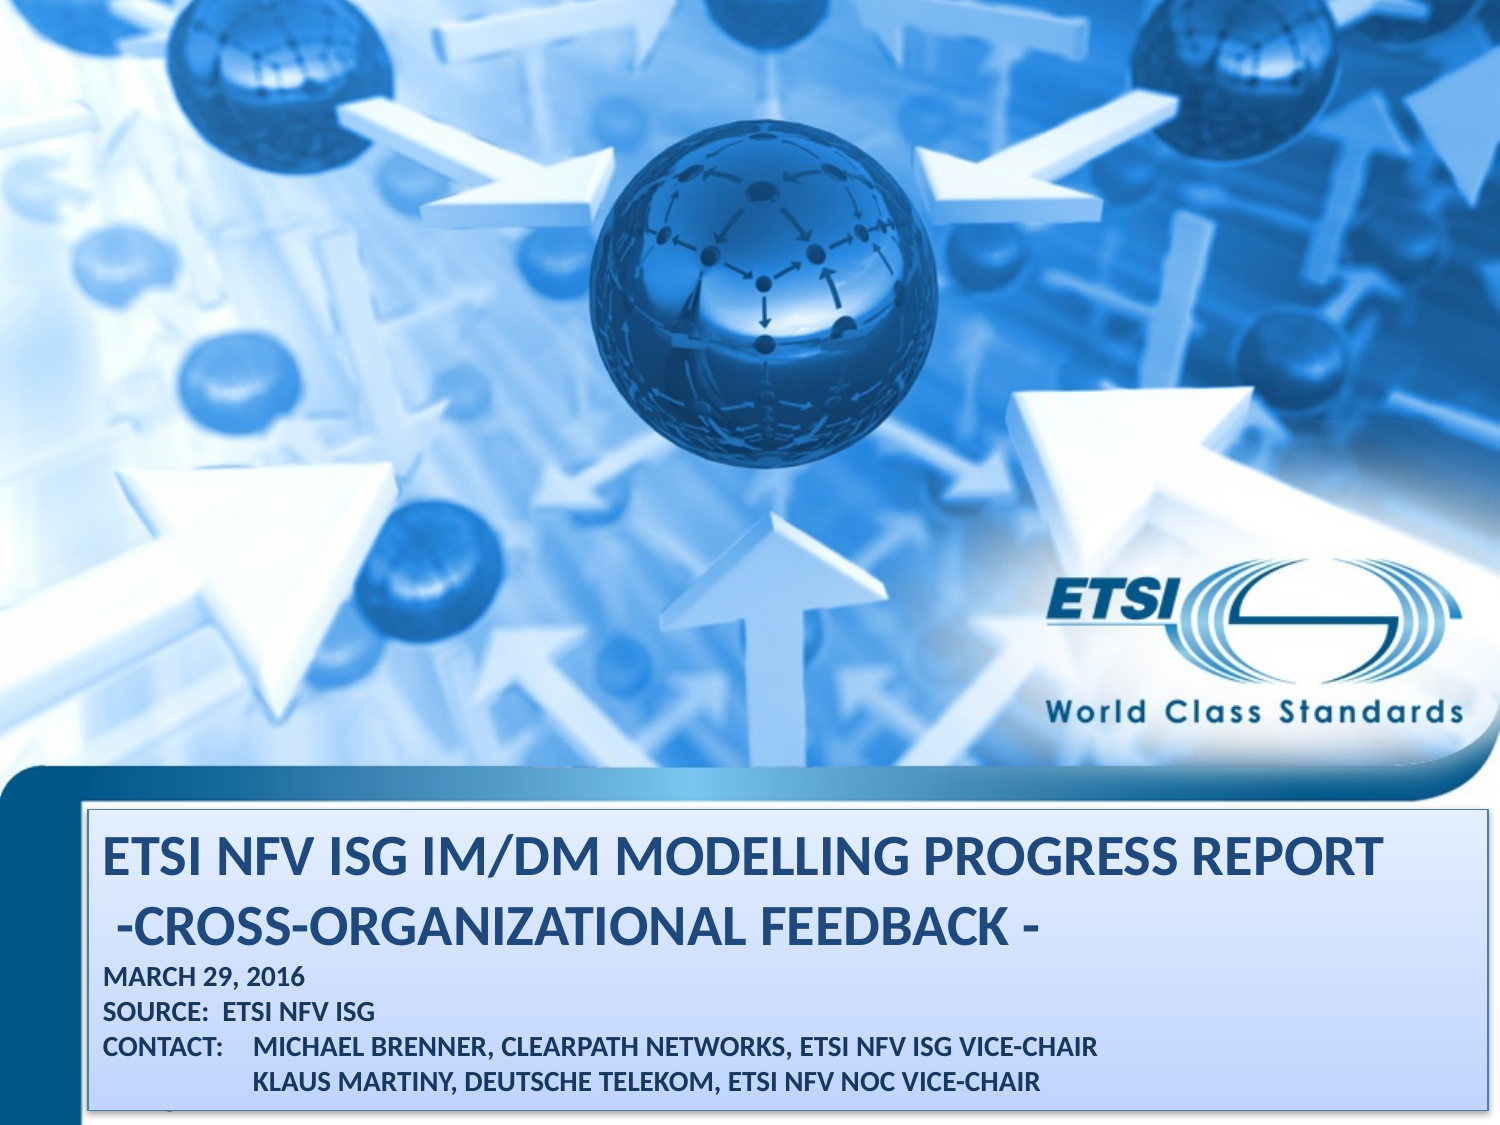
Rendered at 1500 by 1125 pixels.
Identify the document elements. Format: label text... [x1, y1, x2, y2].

text_box ETSI NFV ISG IM/DM Modelling progress Report -CROSS-organizationAL Feedback - March 29, 2016 Source: ETSI NFV ISG Contact: Michael Brenner, ClearPath Networks, ETSI NFV ISG Vice-Chair Klaus MartiNy, Deutsche Telekom, ETSI NFV Noc vice-chair [87, 809, 1489, 1111]
footer © ETSI All rights reserved [70, 1072, 926, 1125]
picture [0, 0, 1500, 1125]
